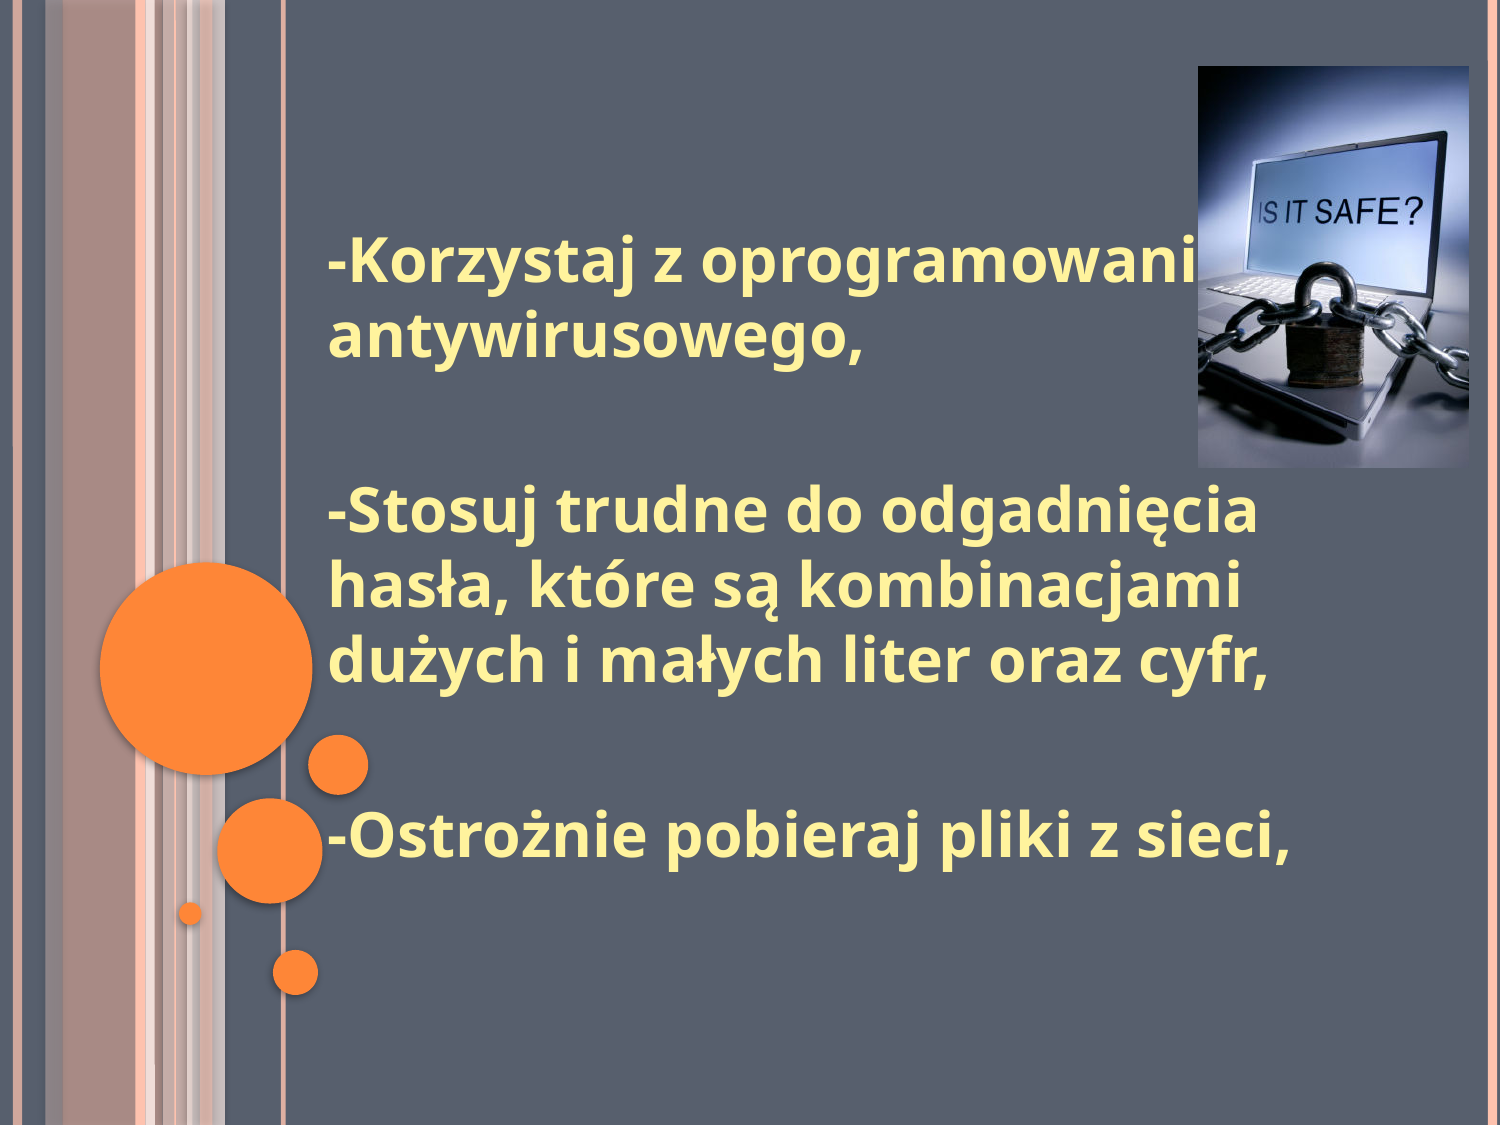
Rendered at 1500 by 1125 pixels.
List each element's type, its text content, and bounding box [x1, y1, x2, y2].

picture [1198, 65, 1469, 468]
list -Korzystaj z oprogramowania antywirusowego, -Stosuj trudne do odgadnięcia hasła, które są kombinacjami dużych i małych liter oraz cyfr, -Ostrożnie pobieraj pliki z sieci, [312, 125, 1326, 1047]
